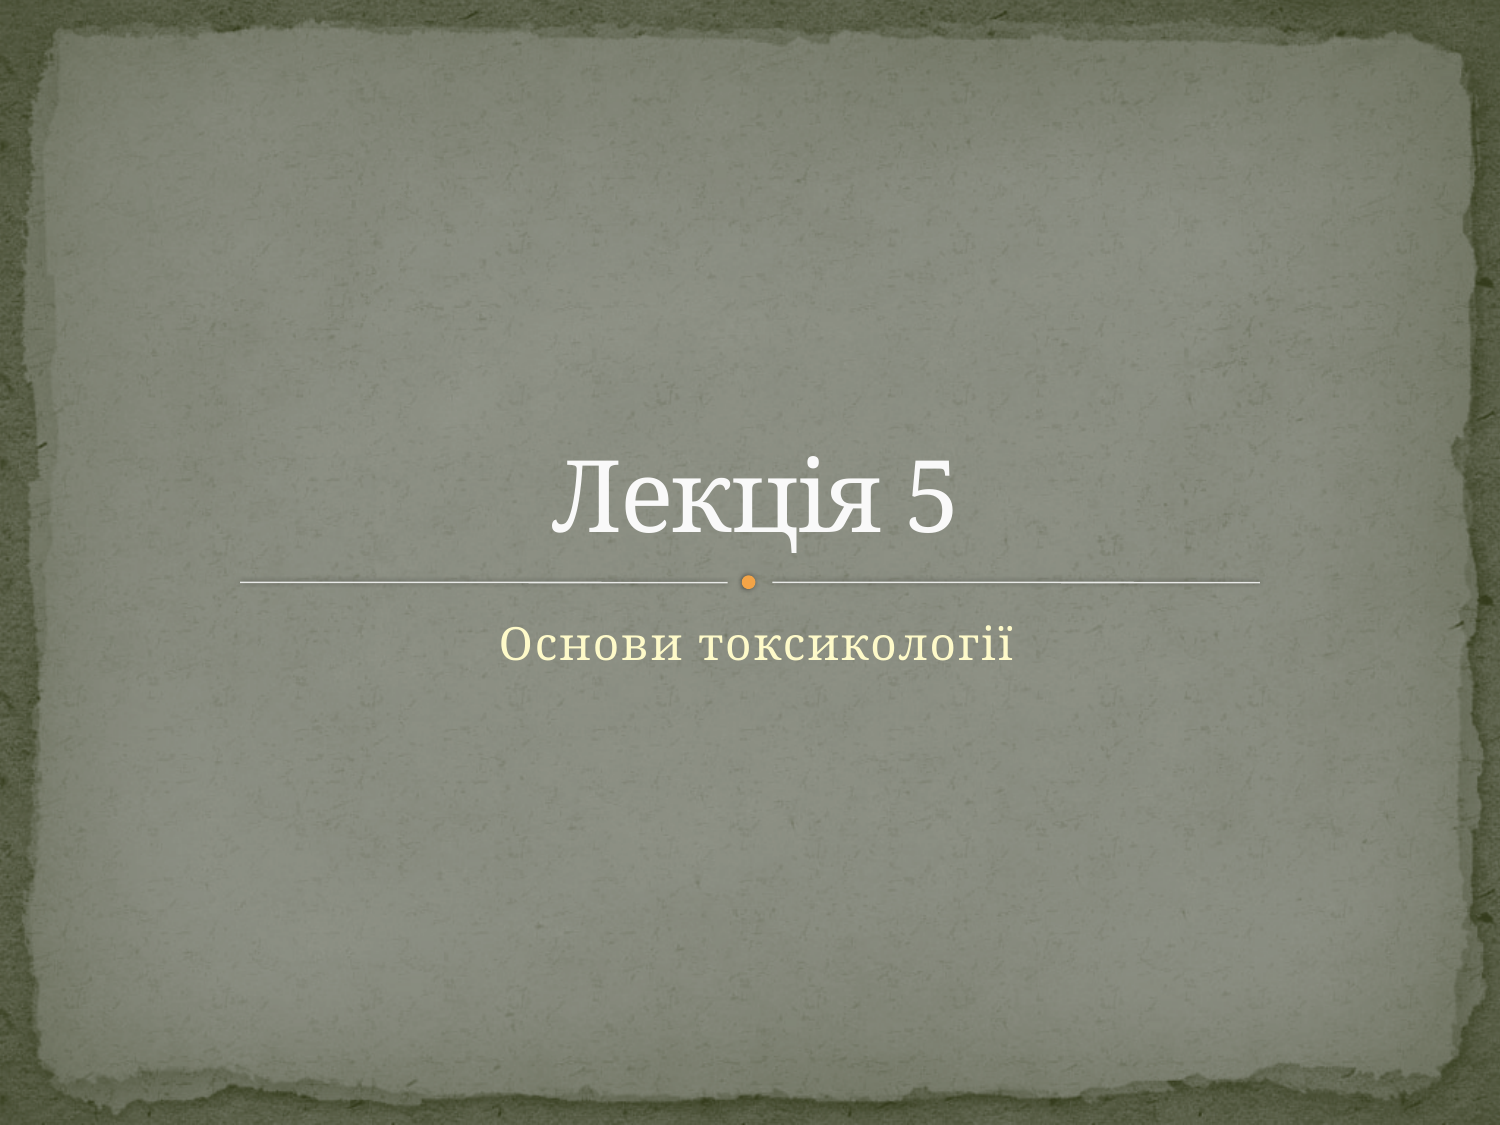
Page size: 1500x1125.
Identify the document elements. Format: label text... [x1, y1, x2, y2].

subtitle Основи токсикології [75, 606, 1438, 795]
title Лекція 5 [74, 235, 1438, 561]
